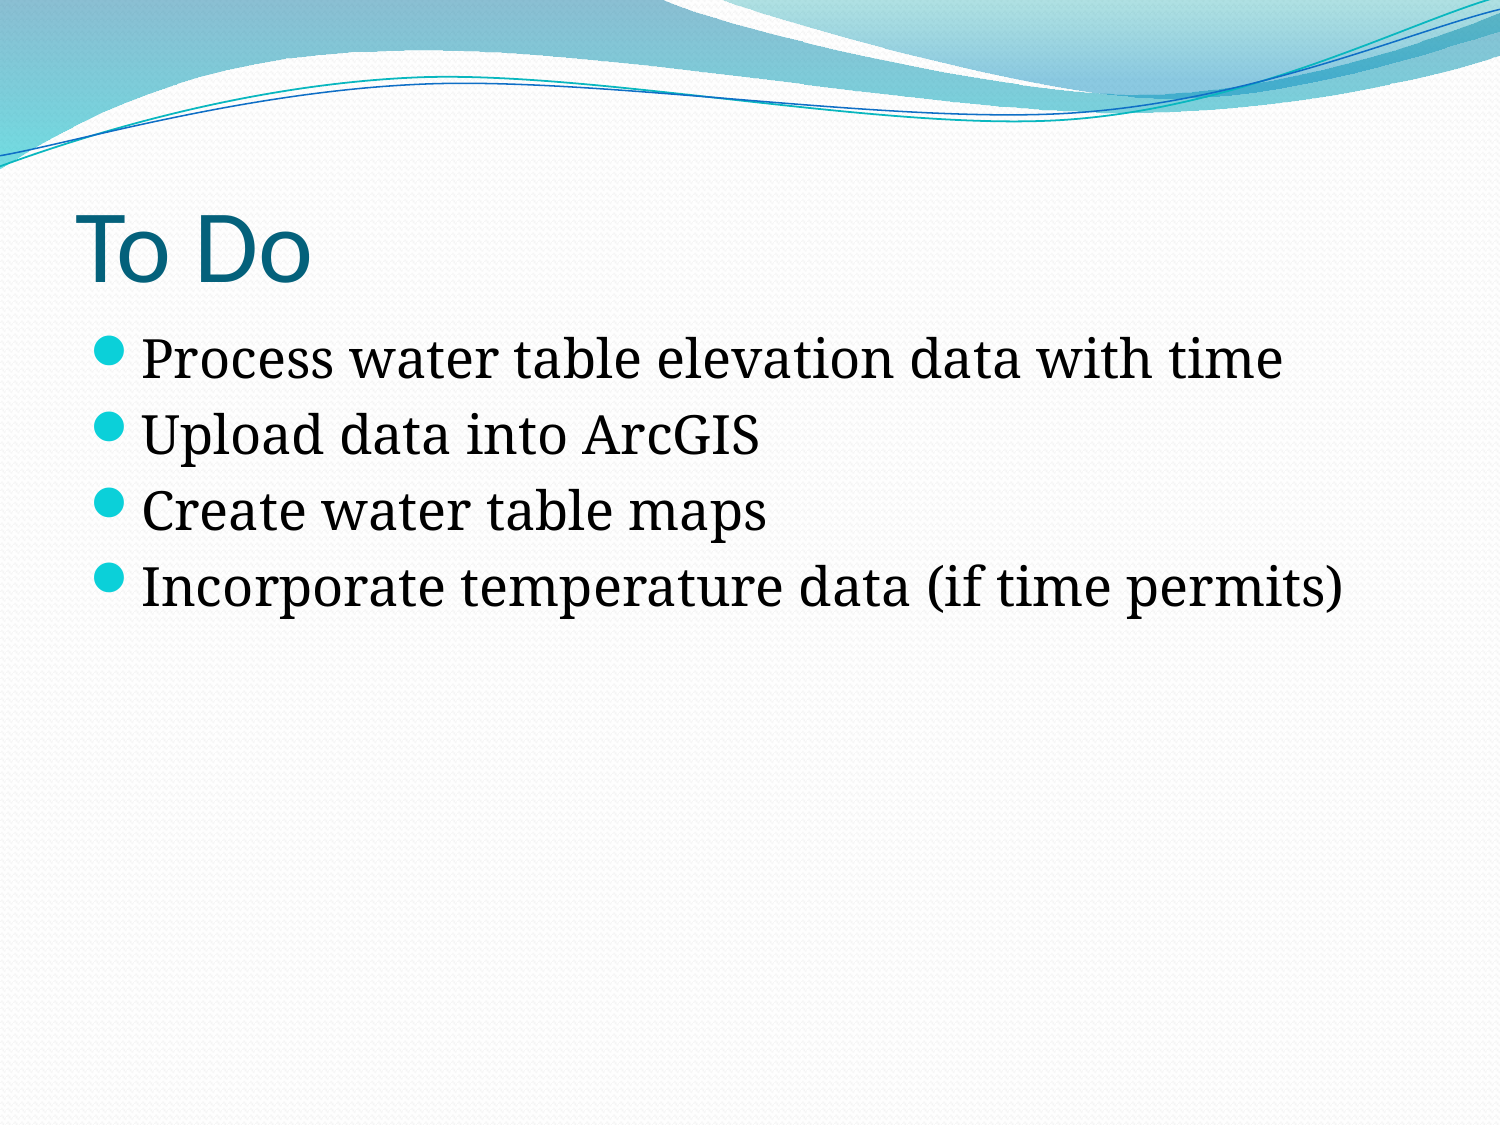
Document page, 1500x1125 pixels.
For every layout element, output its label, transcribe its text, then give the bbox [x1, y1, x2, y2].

title To Do [75, 115, 1425, 303]
list Process water table elevation data with time Upload data into ArcGIS Create water table maps Incorporate temperature data (if time permits) [75, 317, 1425, 1038]
